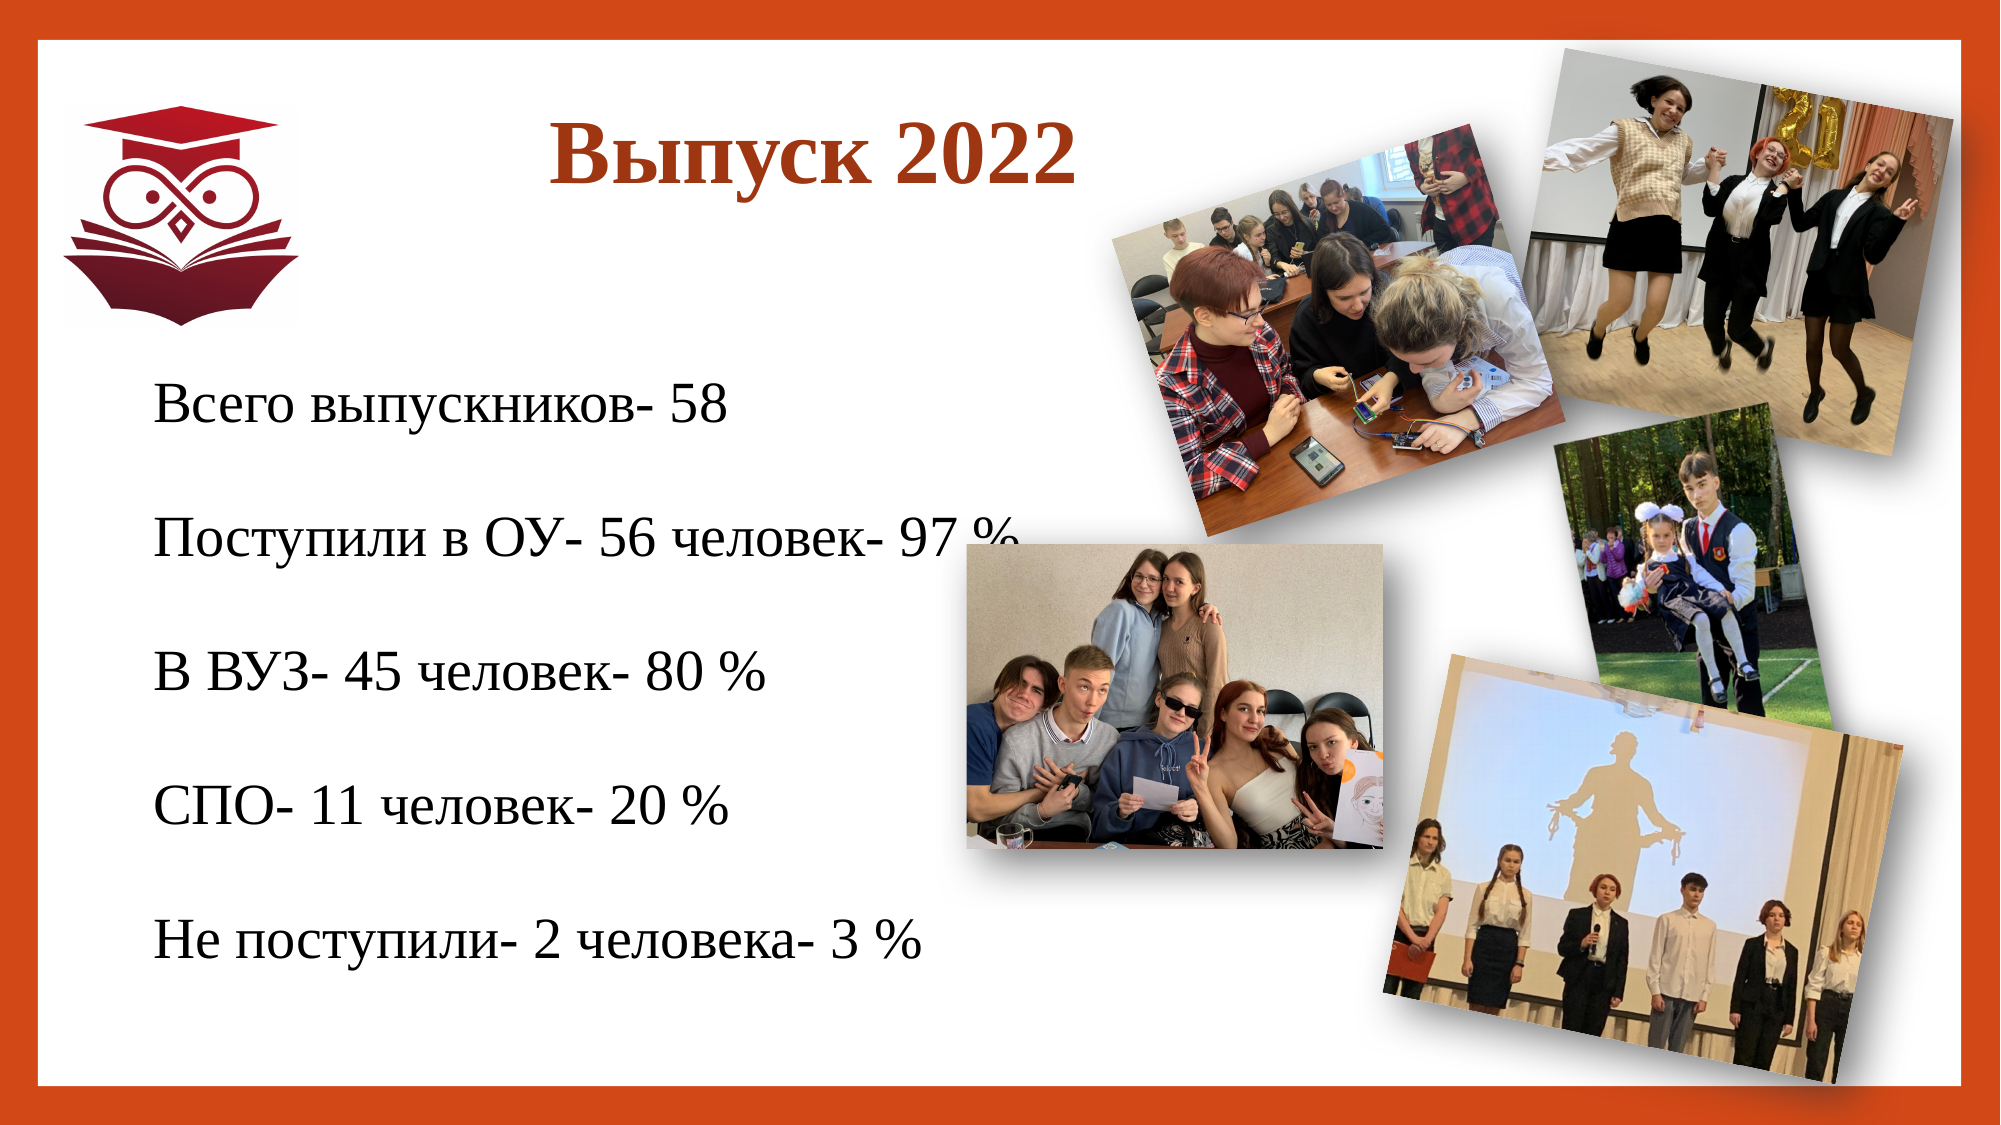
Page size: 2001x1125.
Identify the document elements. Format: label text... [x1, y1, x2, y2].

picture [62, 105, 299, 326]
picture [966, 544, 1384, 849]
list Всего выпускников- 58 Поступили в ОУ- 56 человек- 97 % В ВУЗ- 45 человек- 80 % СПО- 11 человек- 20 % Не поступили- 2 человека- 3 % [130, 322, 1375, 1061]
title Выпуск 2022 [103, 73, 1526, 235]
picture [1112, 48, 1999, 1084]
